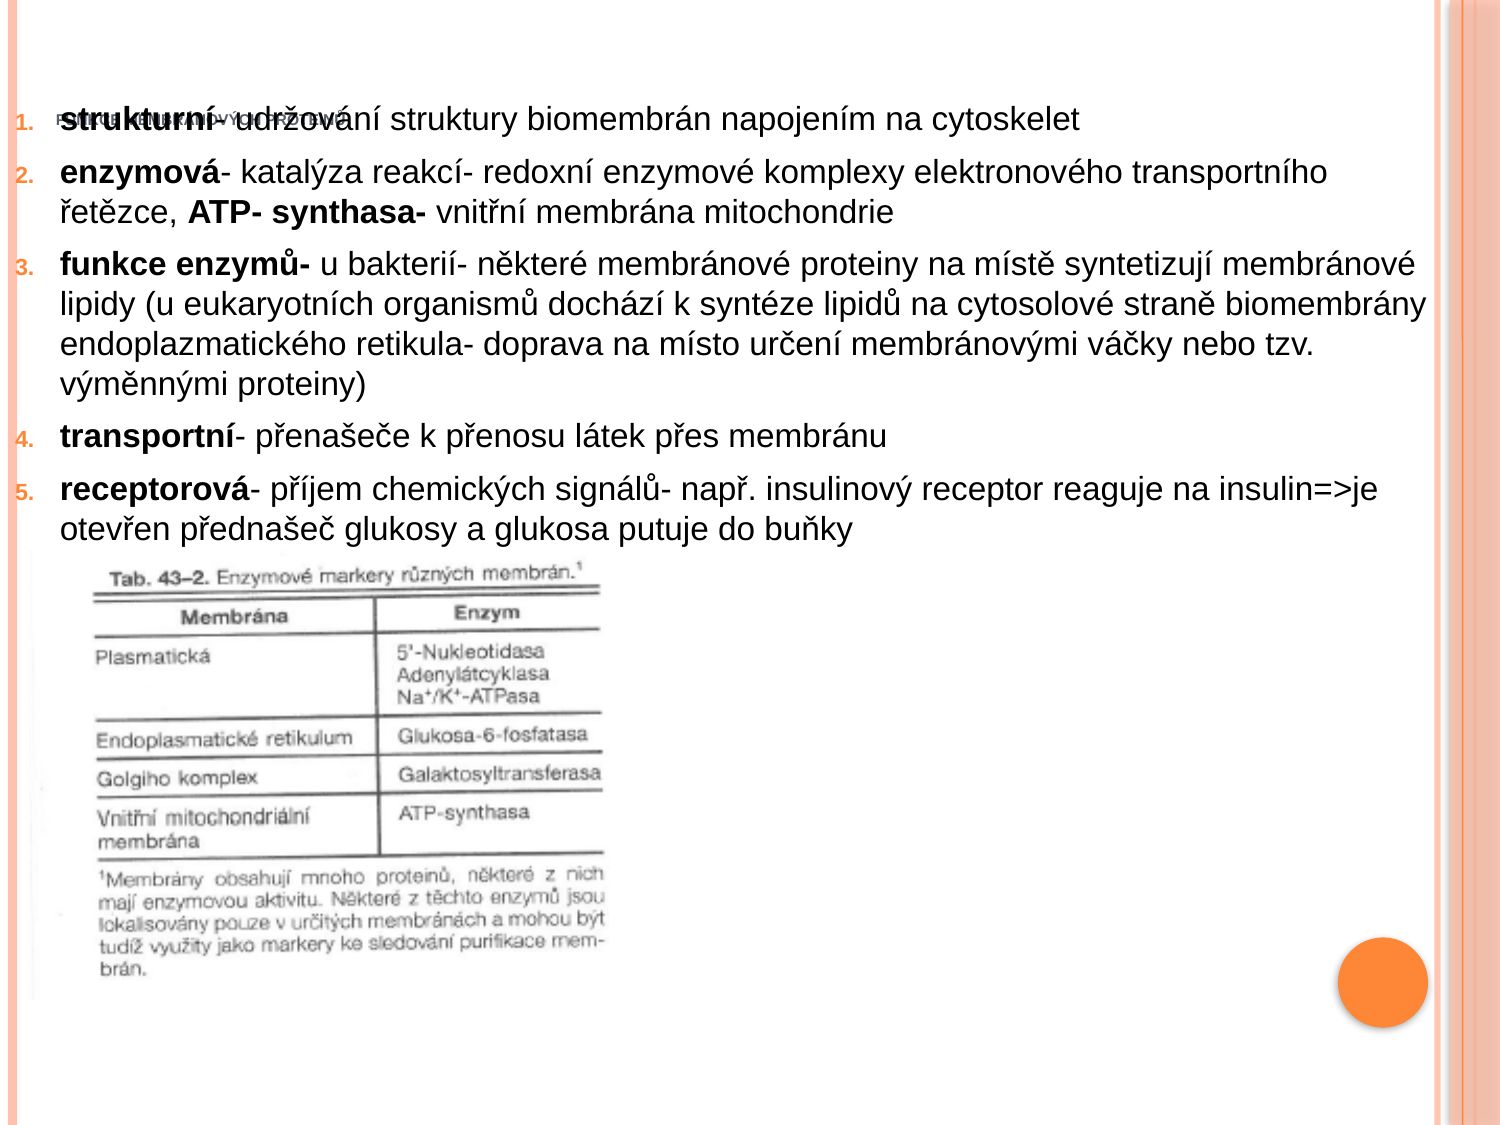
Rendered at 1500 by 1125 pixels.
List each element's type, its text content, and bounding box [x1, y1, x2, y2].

list strukturní- udržování struktury biomembrán napojením na cytoskelet enzymová- katalýza reakcí- redoxní enzymové komplexy elektronového transportního řetězce, ATP- synthasa- vnitřní membrána mitochondrie funkce enzymů- u bakterií- některé membránové proteiny na místě syntetizují membránové lipidy (u eukaryotních organismů dochází k syntéze lipidů na cytosolové straně biomembrány endoplazmatického retikula- doprava na místo určení membránovými váčky nebo tzv. výměnnými proteiny) transportní- přenašeče k přenosu látek přes membránu receptorová- příjem chemických signálů- např. insulinový receptor reaguje na insulin=>je otevřen přednašeč glukosy a glukosa putuje do buňky [0, 89, 1471, 1036]
picture [28, 550, 627, 1000]
